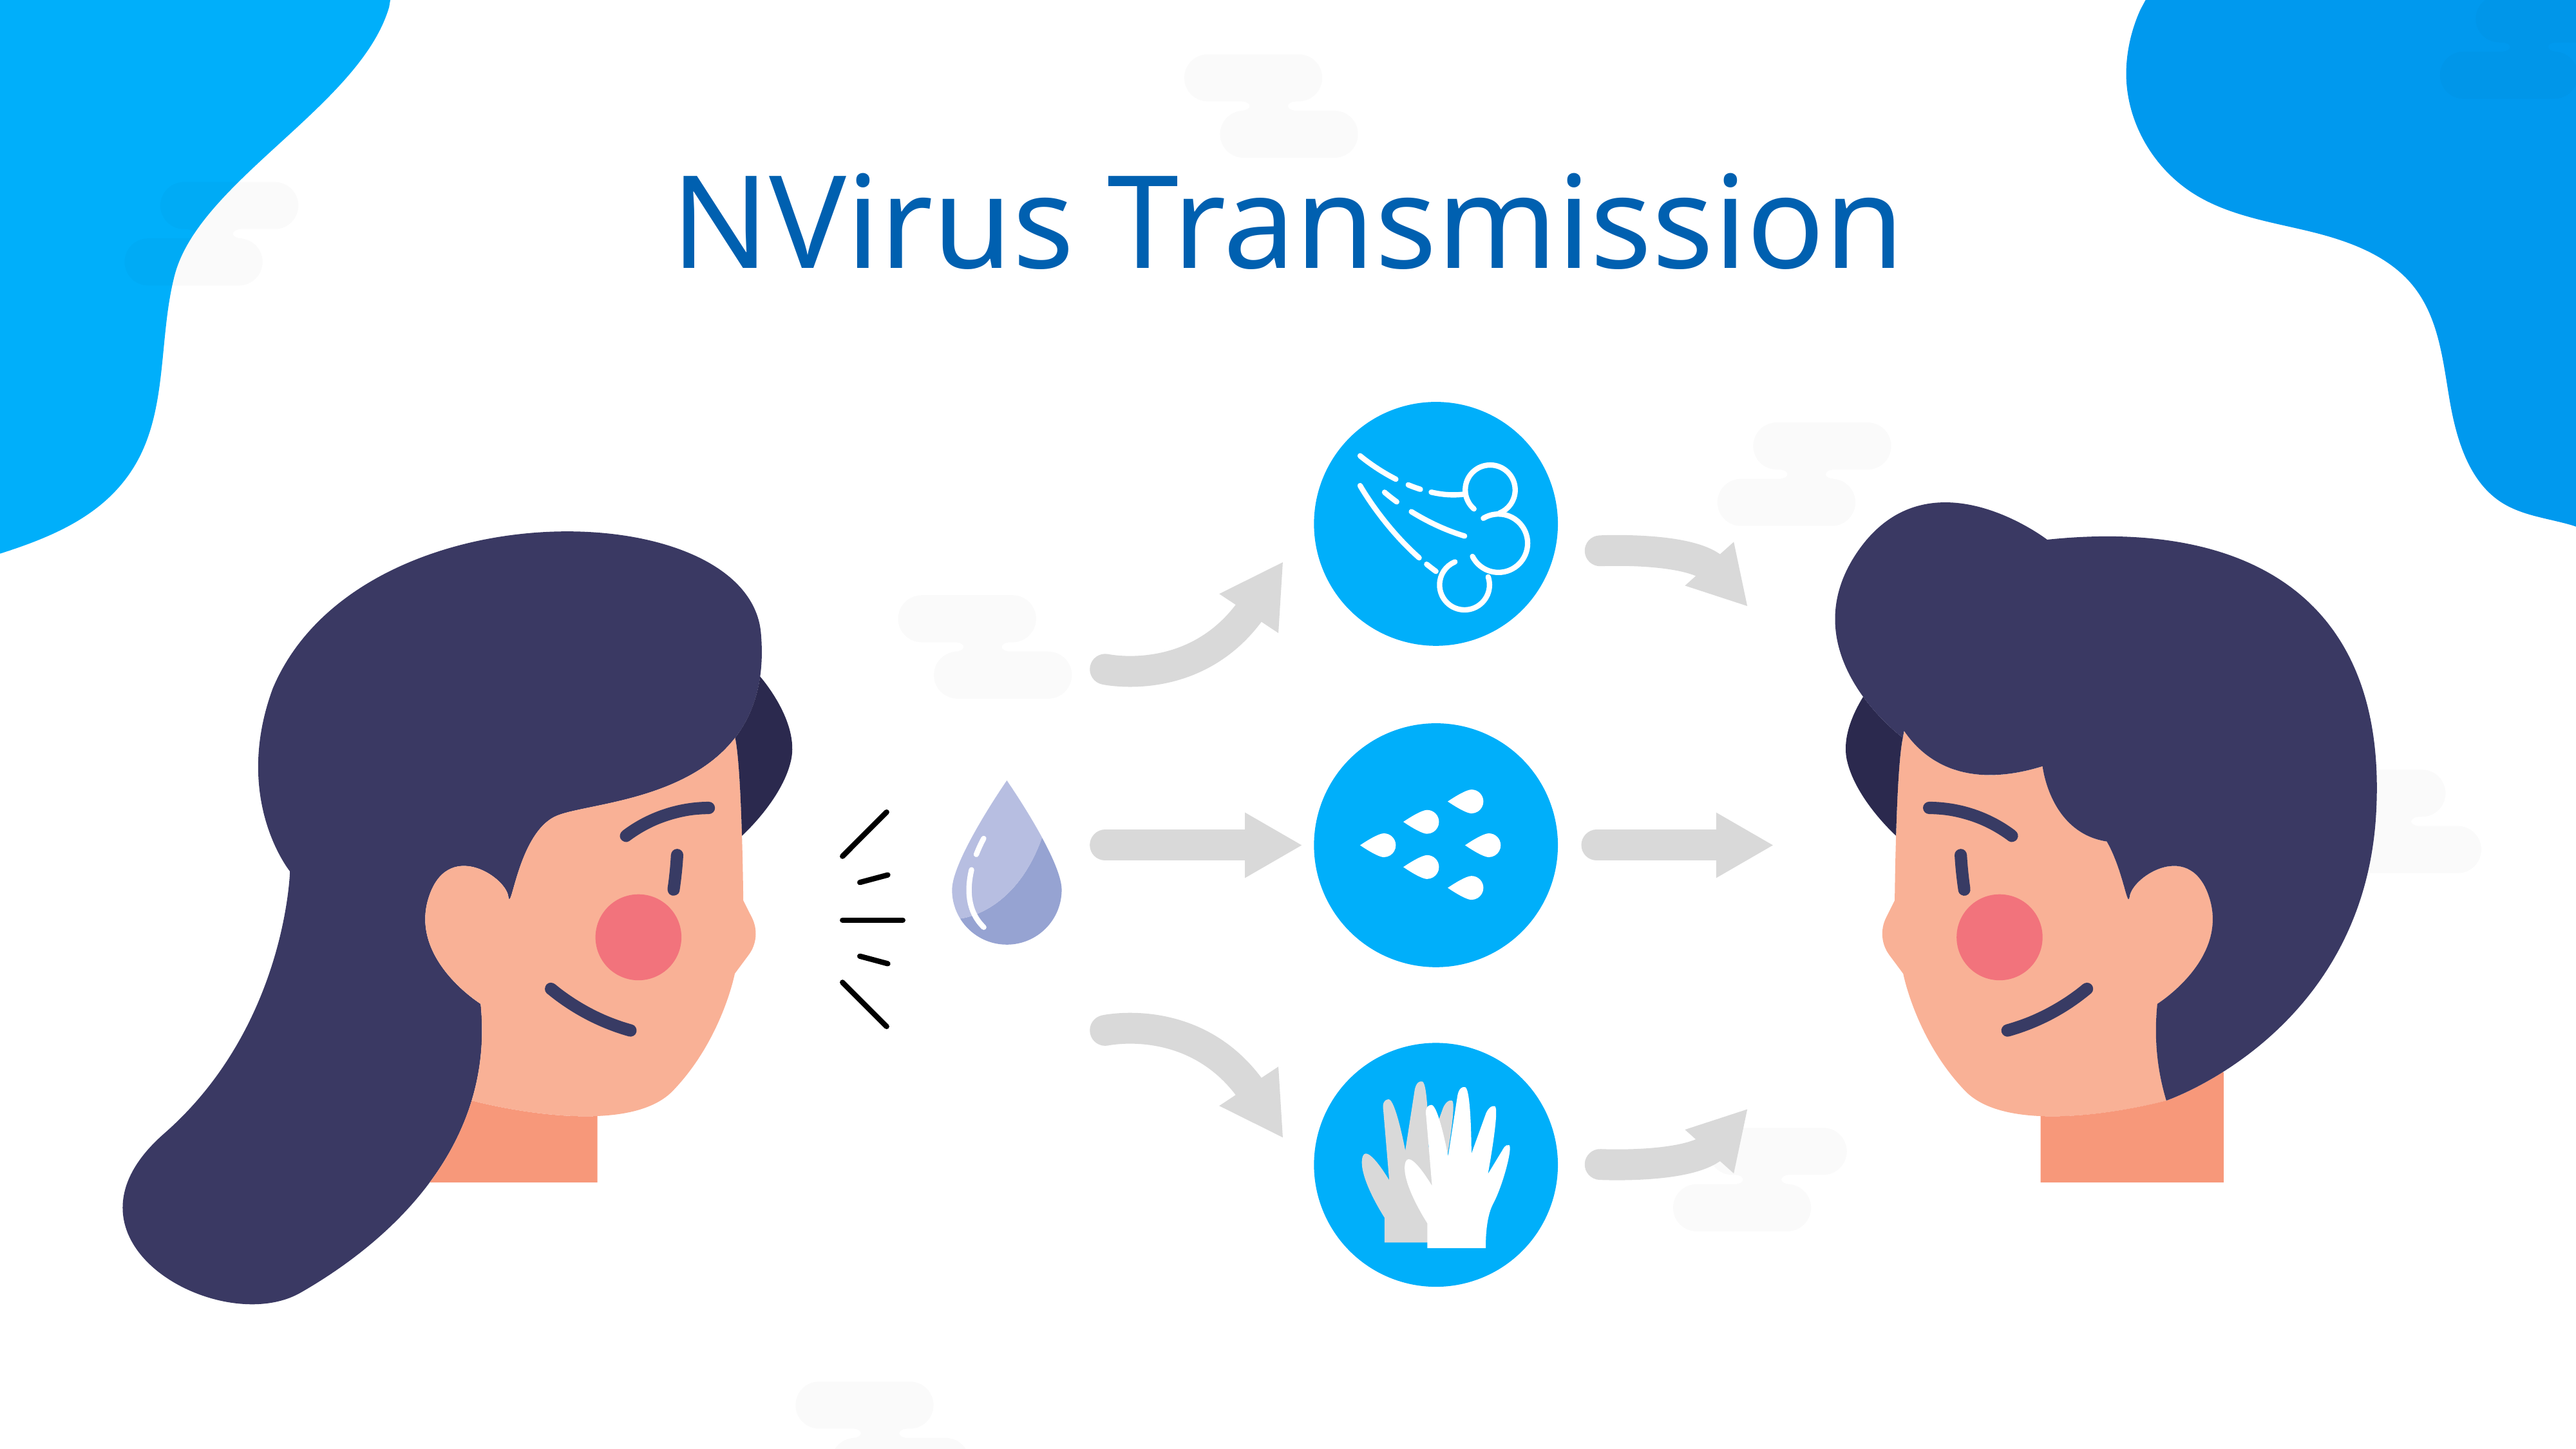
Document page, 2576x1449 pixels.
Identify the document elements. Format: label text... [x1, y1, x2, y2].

title NVirus Transmission [176, 85, 2400, 368]
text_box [1104, 562, 1283, 672]
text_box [842, 811, 904, 1027]
text_box [1314, 402, 1558, 646]
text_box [1600, 542, 1748, 607]
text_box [122, 531, 793, 1305]
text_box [1359, 789, 1501, 900]
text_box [1104, 1028, 1283, 1138]
text_box [1314, 723, 1558, 967]
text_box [1359, 455, 1528, 611]
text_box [1835, 502, 2378, 1183]
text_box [952, 780, 1062, 945]
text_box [1361, 1081, 1510, 1249]
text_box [1104, 812, 1302, 878]
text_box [1596, 812, 1774, 878]
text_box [1600, 1109, 1748, 1174]
text_box [1314, 1043, 1558, 1287]
